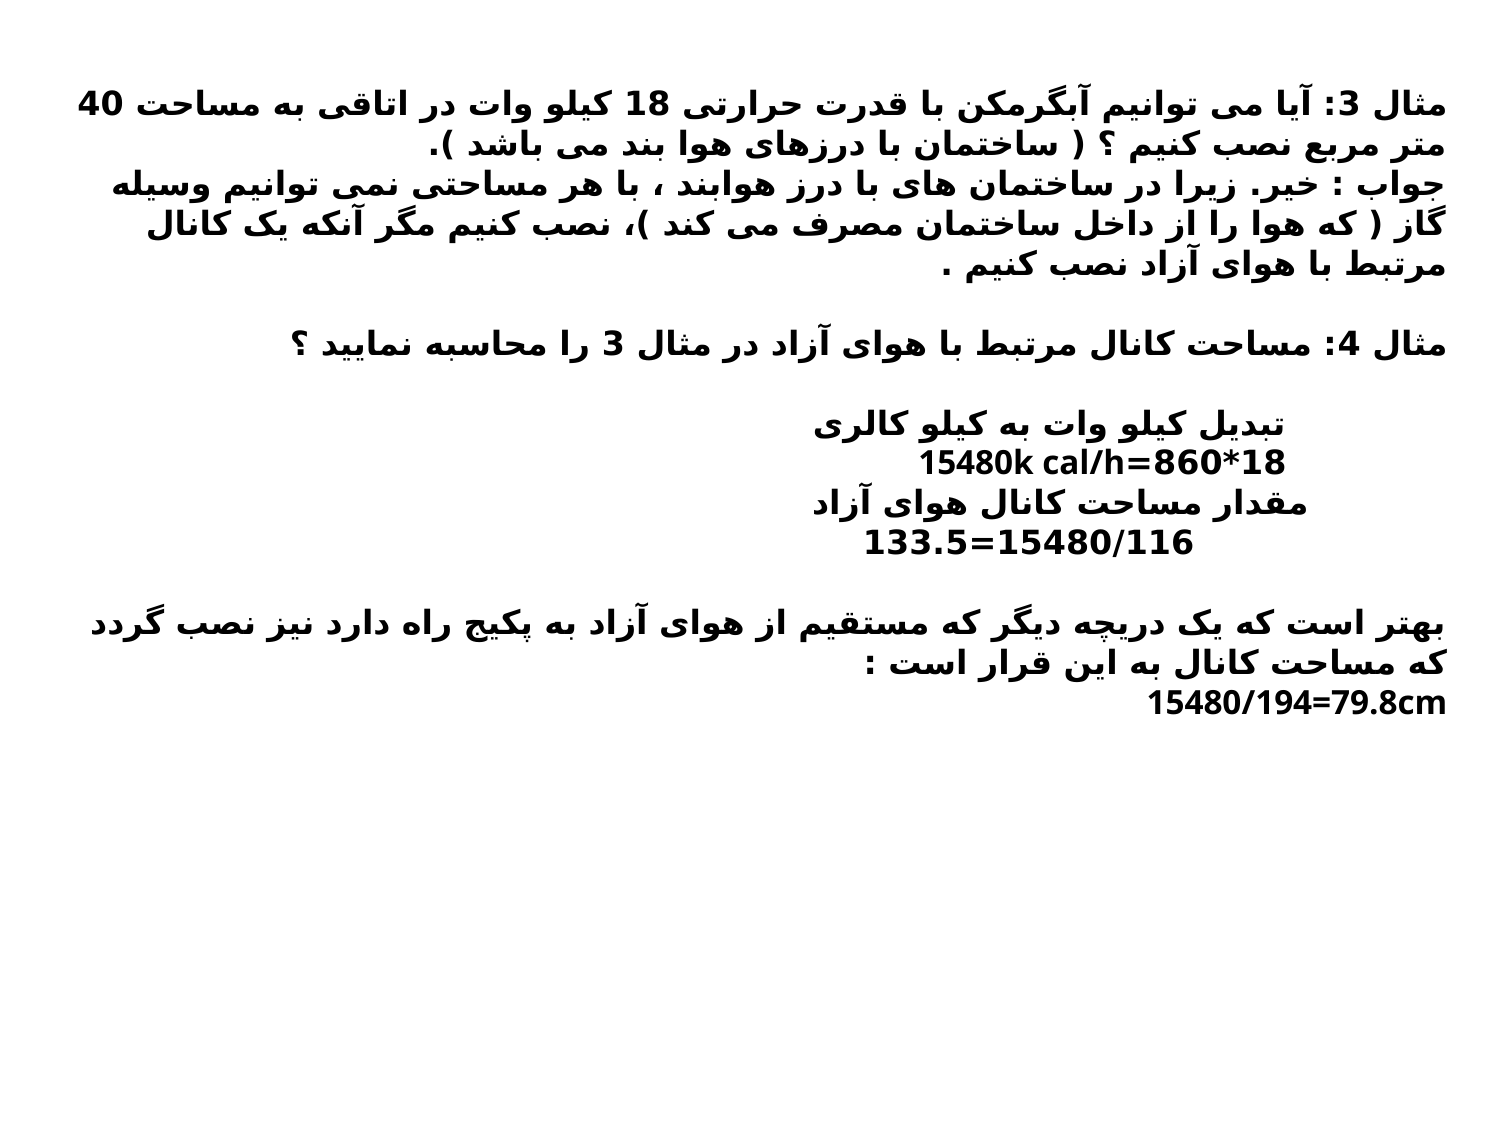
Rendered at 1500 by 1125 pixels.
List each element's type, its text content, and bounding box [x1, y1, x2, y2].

text_box مثال 3: آیا می توانیم آبگرمکن با قدرت حرارتی 18 کیلو وات در اتاقی به مساحت 40 متر مربع نصب کنیم ؟ ( ساختمان با درزهای هوا بند می باشد ). جواب : خیر. زیرا در ساختمان های با درز هوابند ، با هر مساحتی نمی توانیم وسیله گاز ( که هوا را از داخل ساختمان مصرف می کند )، نصب کنیم مگر آنکه یک کانال مرتبط با هوای آزاد نصب کنیم . مثال 4: مساحت کانال مرتبط با هوای آزاد در مثال 3 را محاسبه نمایید ؟ تبدیل کیلو وات به کیلو کالری 18*860=15480k cal/h مقدار مساحت کانال هوای آزاد 15480/116=133.5 بهتر است که یک دریچه دیگر که مستقیم از هوای آزاد به پکیج راه دارد نیز نصب گردد که مساحت کانال به این قرار است : 15480/194=79.8cm [49, 74, 1463, 729]
